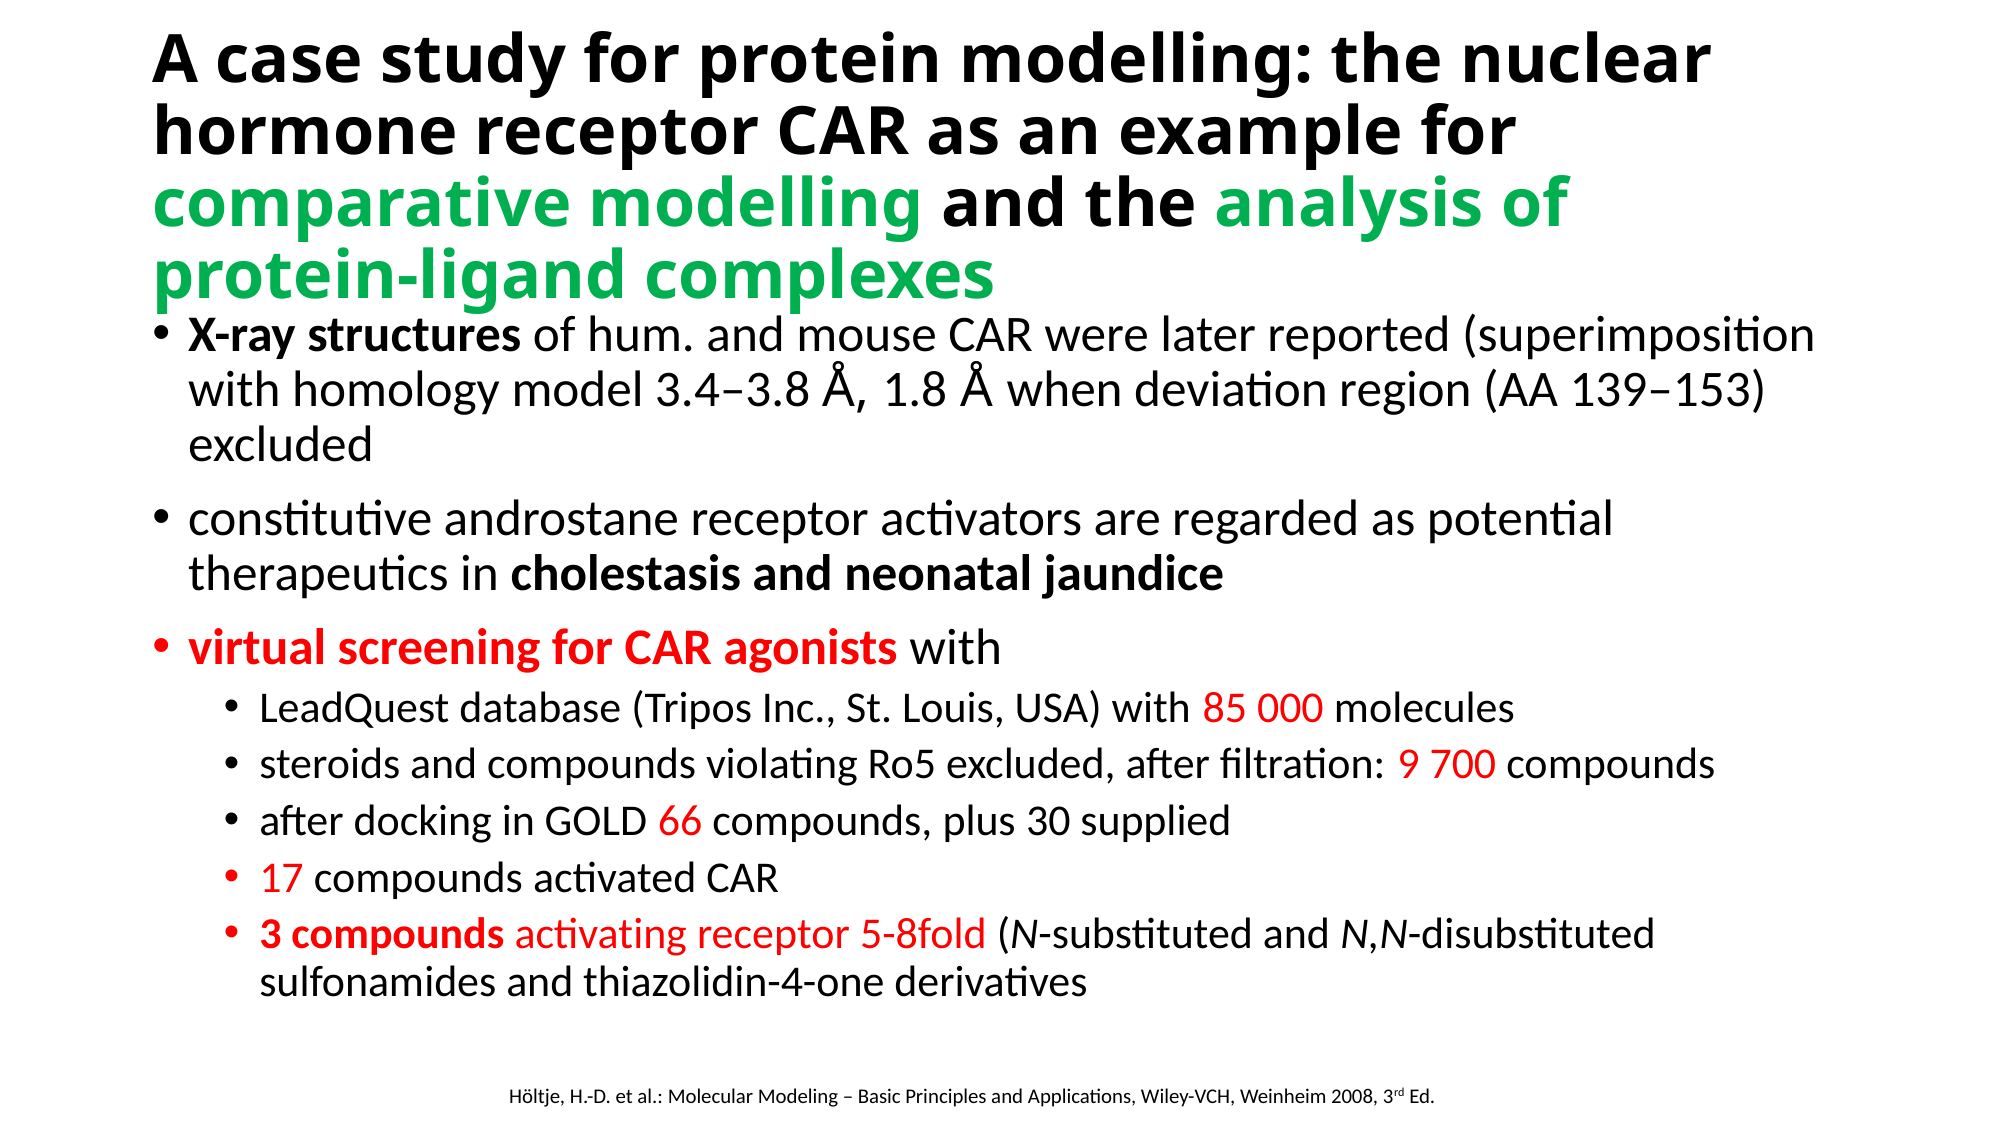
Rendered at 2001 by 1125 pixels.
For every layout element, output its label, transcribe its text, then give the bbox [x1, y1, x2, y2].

list X-ray structures of hum. and mouse CAR were later reported (superimposition with homology model 3.4–3.8 Å, 1.8 Å when deviation region (AA 139–153) excluded constitutive androstane receptor activators are regarded as potential therapeutics in cholestasis and neonatal jaundice virtual screening for CAR agonists with LeadQuest database (Tripos Inc., St. Louis, USA) with 85 000 molecules steroids and compounds violating Ro5 excluded, after filtration: 9 700 compounds after docking in GOLD 66 compounds, plus 30 supplied 17 compounds activated CAR 3 compounds activating receptor 5-8fold (N-substituted and N,N-disubstituted sulfonamides and thiazolidin-4-one derivatives [137, 299, 1863, 1014]
text_box Höltje, H.-D. et al.: Molecular Modeling – Basic Principles and Applications, Wiley-VCH, Weinheim 2008, 3rd Ed. [494, 1074, 1451, 1115]
title A case study for protein modelling: the nuclear hormone receptor CAR as an example for comparative modelling and the analysis of protein-ligand complexes [137, 59, 1863, 278]
